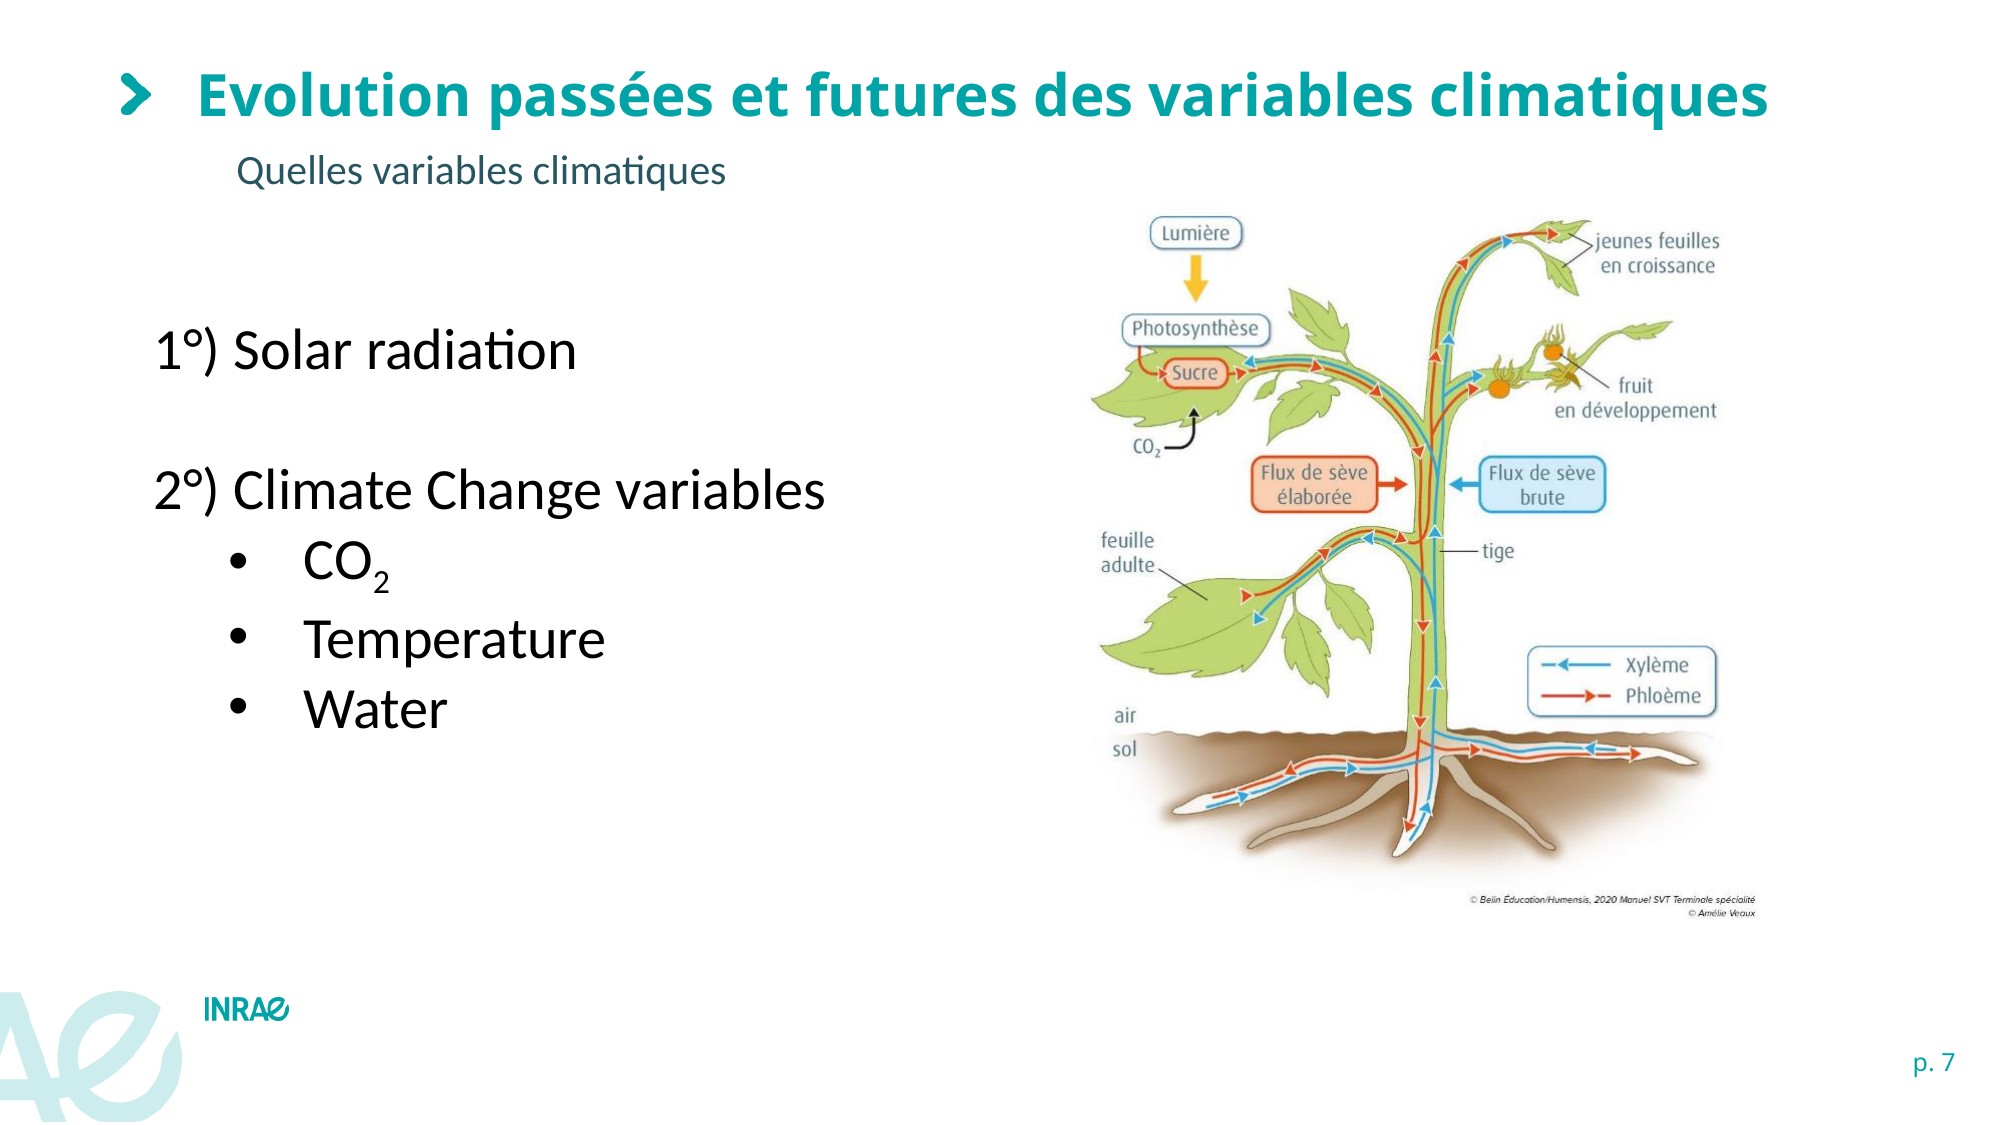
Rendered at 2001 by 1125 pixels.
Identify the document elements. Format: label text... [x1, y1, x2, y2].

subtitle Quelles variables climatiques [184, 140, 1772, 253]
text_box 1°) Solar radiation 2°) Climate Change variables CO2 Temperature Water [139, 303, 1033, 748]
picture [0, 983, 328, 1122]
title Evolution passées et futures des variables climatiques [121, 24, 1798, 171]
picture [1033, 152, 1758, 920]
picture [121, 73, 152, 115]
